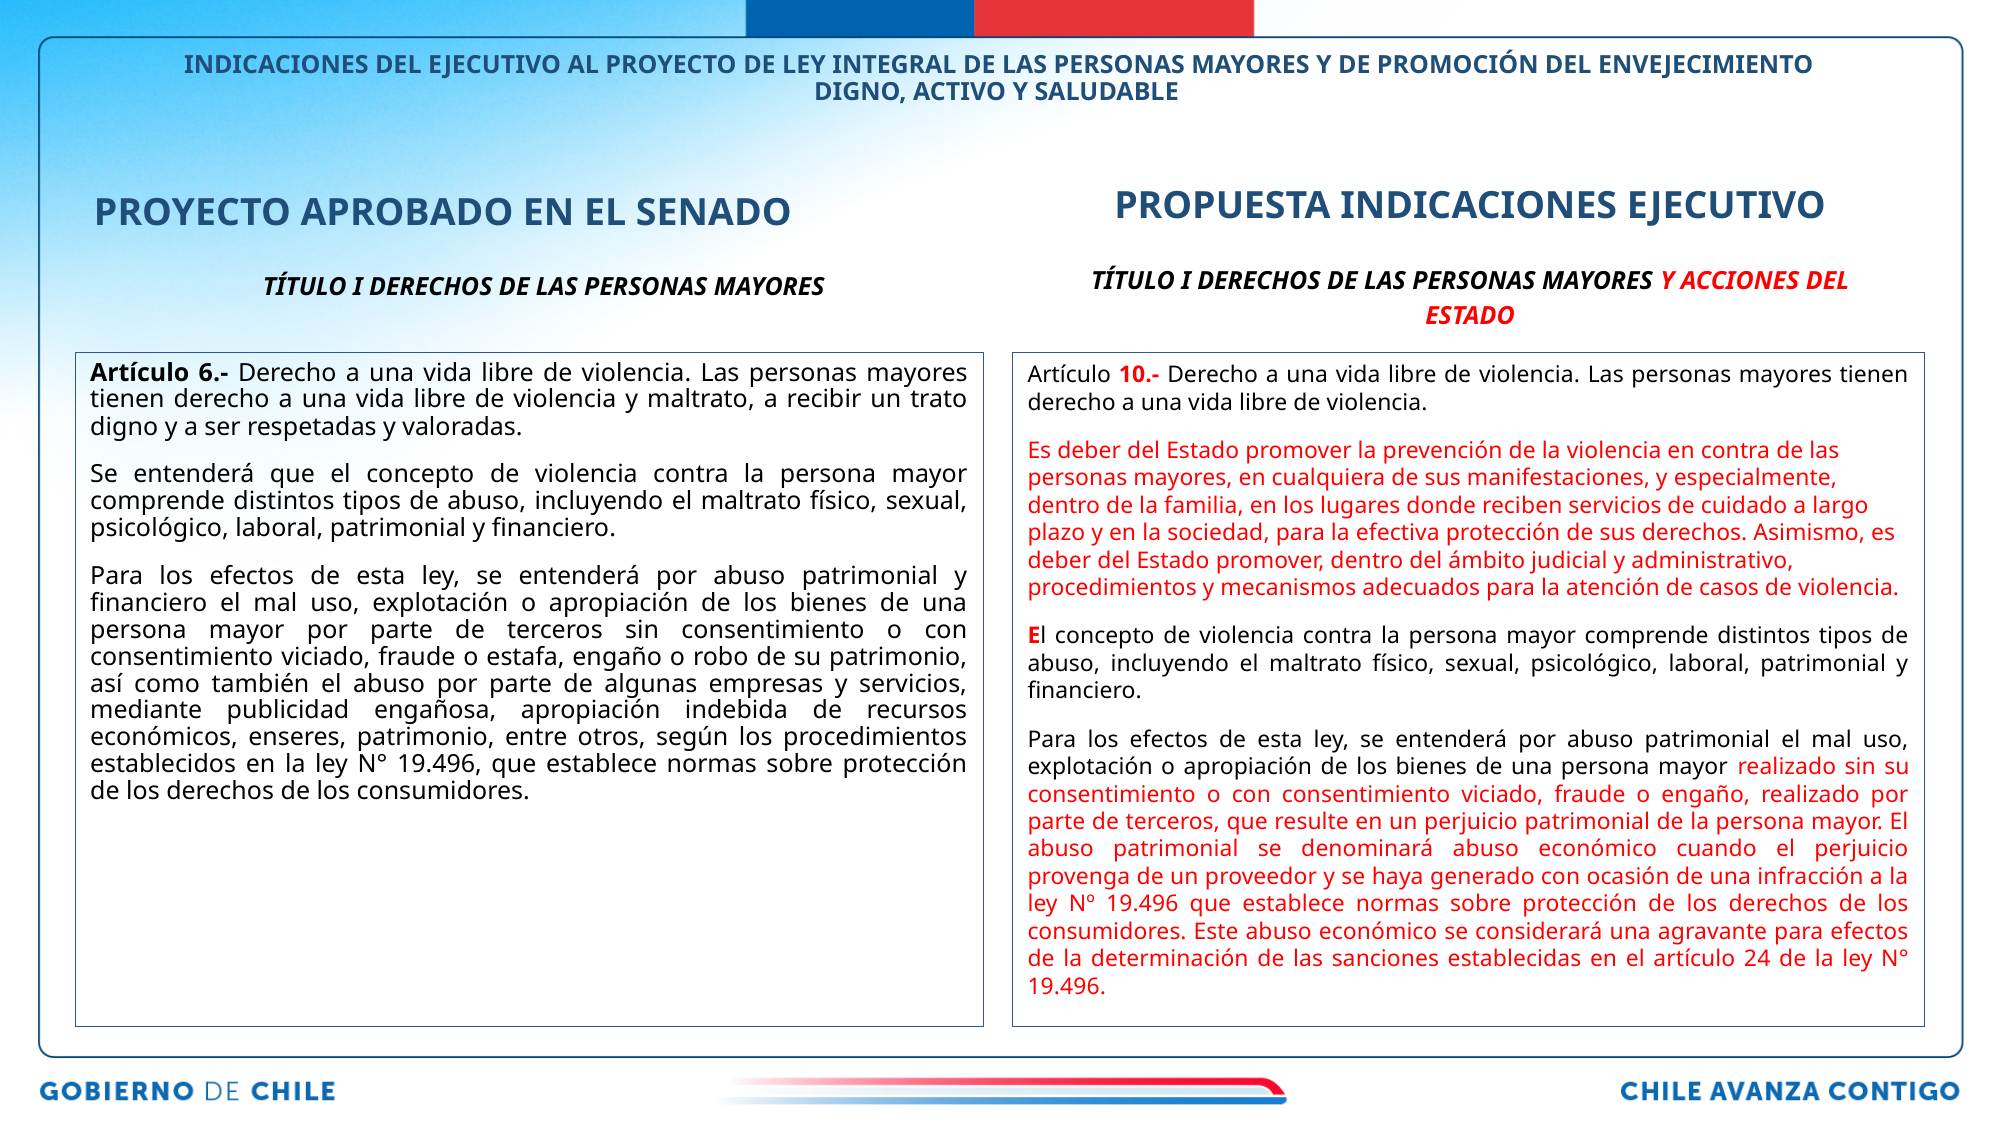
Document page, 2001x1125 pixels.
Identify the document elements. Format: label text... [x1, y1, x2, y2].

list Artículo 6.- Derecho a una vida libre de violencia. Las personas mayores tienen derecho a una vida libre de violencia y maltrato, a recibir un trato digno y a ser respetadas y valoradas. Se entenderá que el concepto de violencia contra la persona mayor comprende distintos tipos de abuso, incluyendo el maltrato físico, sexual, psicológico, laboral, patrimonial y financiero. Para los efectos de esta ley, se entenderá por abuso patrimonial y financiero el mal uso, explotación o apropiación de los bienes de una persona mayor por parte de terceros sin consentimiento o con consentimiento viciado, fraude o estafa, engaño o robo de su patrimonio, así como también el abuso por parte de algunas empresas y servicios, mediante publicidad engañosa, apropiación indebida de recursos económicos, enseres, patrimonio, entre otros, según los procedimientos establecidos en la ley N° 19.496, que establece normas sobre protección de los derechos de los consumidores. [75, 352, 984, 1027]
list PROYECTO APROBADO EN EL SENADO [78, 153, 984, 242]
text_box TÍTULO I DERECHOS DE LAS PERSONAS MAYORES [137, 259, 951, 309]
text_box TÍTULO I DERECHOS DE LAS PERSONAS MAYORES Y ACCIONES DEL ESTADO [1063, 252, 1877, 337]
list Artículo 10.- Derecho a una vida libre de violencia. Las personas mayores tienen derecho a una vida libre de violencia. Es deber del Estado promover la prevención de la violencia en contra de las personas mayores, en cualquiera de sus manifestaciones, y especialmente, dentro de la familia, en los lugares donde reciben servicios de cuidado a largo plazo y en la sociedad, para la efectiva protección de sus derechos. Asimismo, es deber del Estado promover, dentro del ámbito judicial y administrativo, procedimientos y mecanismos adecuados para la atención de casos de violencia. El concepto de violencia contra la persona mayor comprende distintos tipos de abuso, incluyendo el maltrato físico, sexual, psicológico, laboral, patrimonial y financiero. Para los efectos de esta ley, se entenderá por abuso patrimonial el mal uso, explotación o apropiación de los bienes de una persona mayor realizado sin su consentimiento o con consentimiento viciado, fraude o engaño, realizado por parte de terceros, que resulte en un perjuicio patrimonial de la persona mayor. El abuso patrimonial se denominará abuso económico cuando el perjuicio provenga de un proveedor y se haya generado con ocasión de una infracción a la ley Nº 19.496 que establece normas sobre protección de los derechos de los consumidores. Este abuso económico se considerará una agravante para efectos de la determinación de las sanciones establecidas en el artículo 24 de la ley N° 19.496. [1012, 352, 1925, 1027]
list PROPUESTA INDICACIONES EJECUTIVO [1016, 147, 1925, 235]
picture [0, 0, 2001, 1125]
title INDICACIONES DEL EJECUTIVO AL PROYECTO DE LEY INTEGRAL DE LAS PERSONAS MAYORES Y DE PROMOCIÓN DEL ENVEJECIMIENTO DIGNO, ACTIVO Y SALUDABLE [137, 41, 1863, 147]
